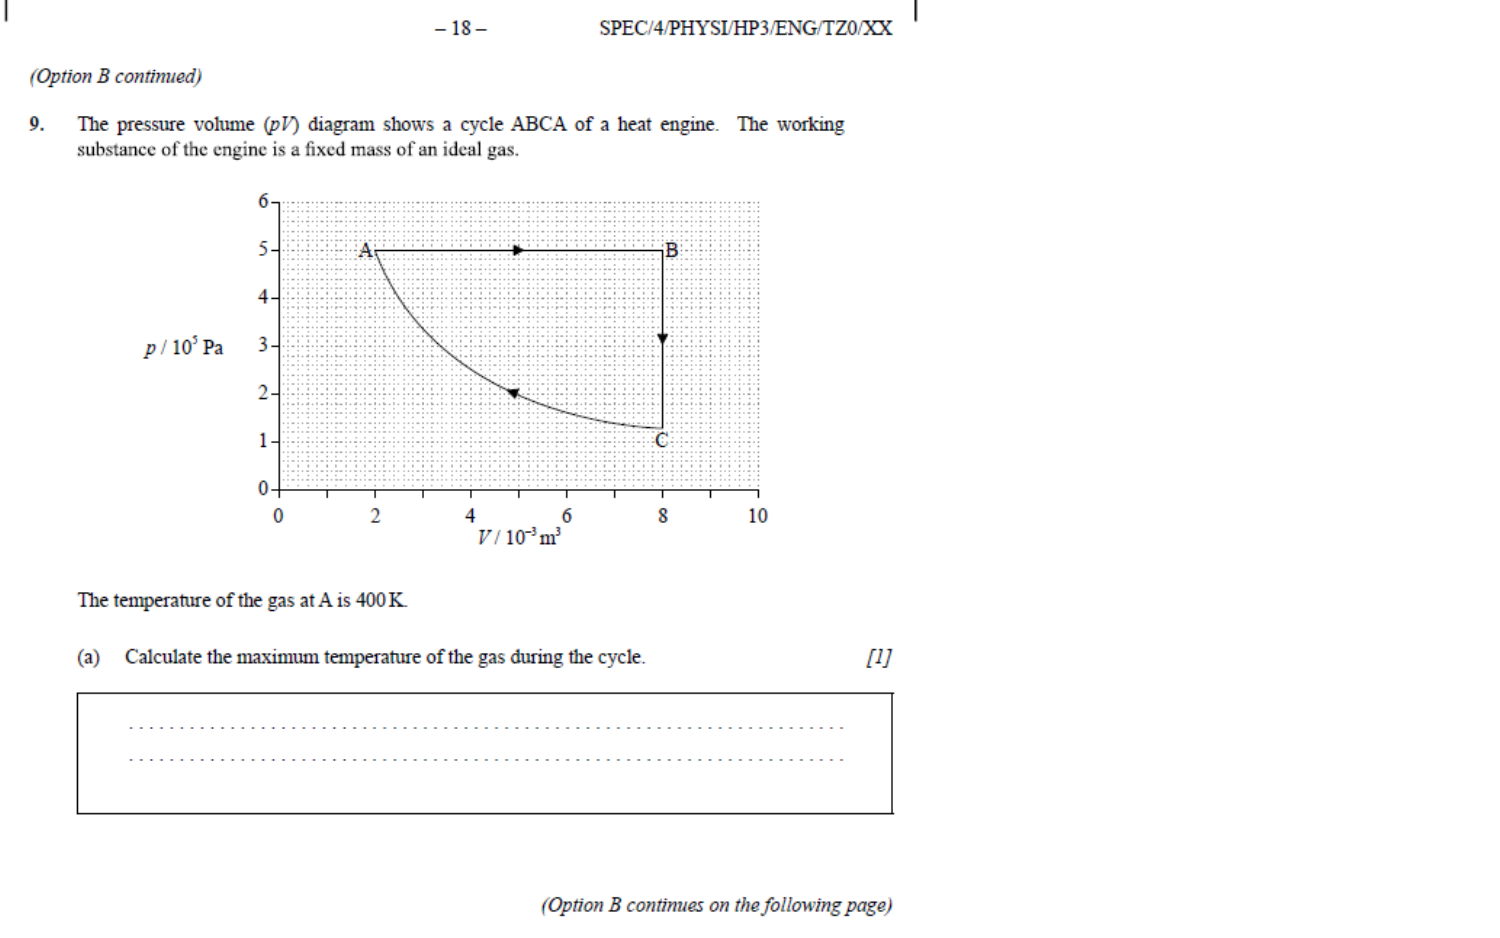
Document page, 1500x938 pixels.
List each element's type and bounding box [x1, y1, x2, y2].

picture [0, 0, 922, 938]
